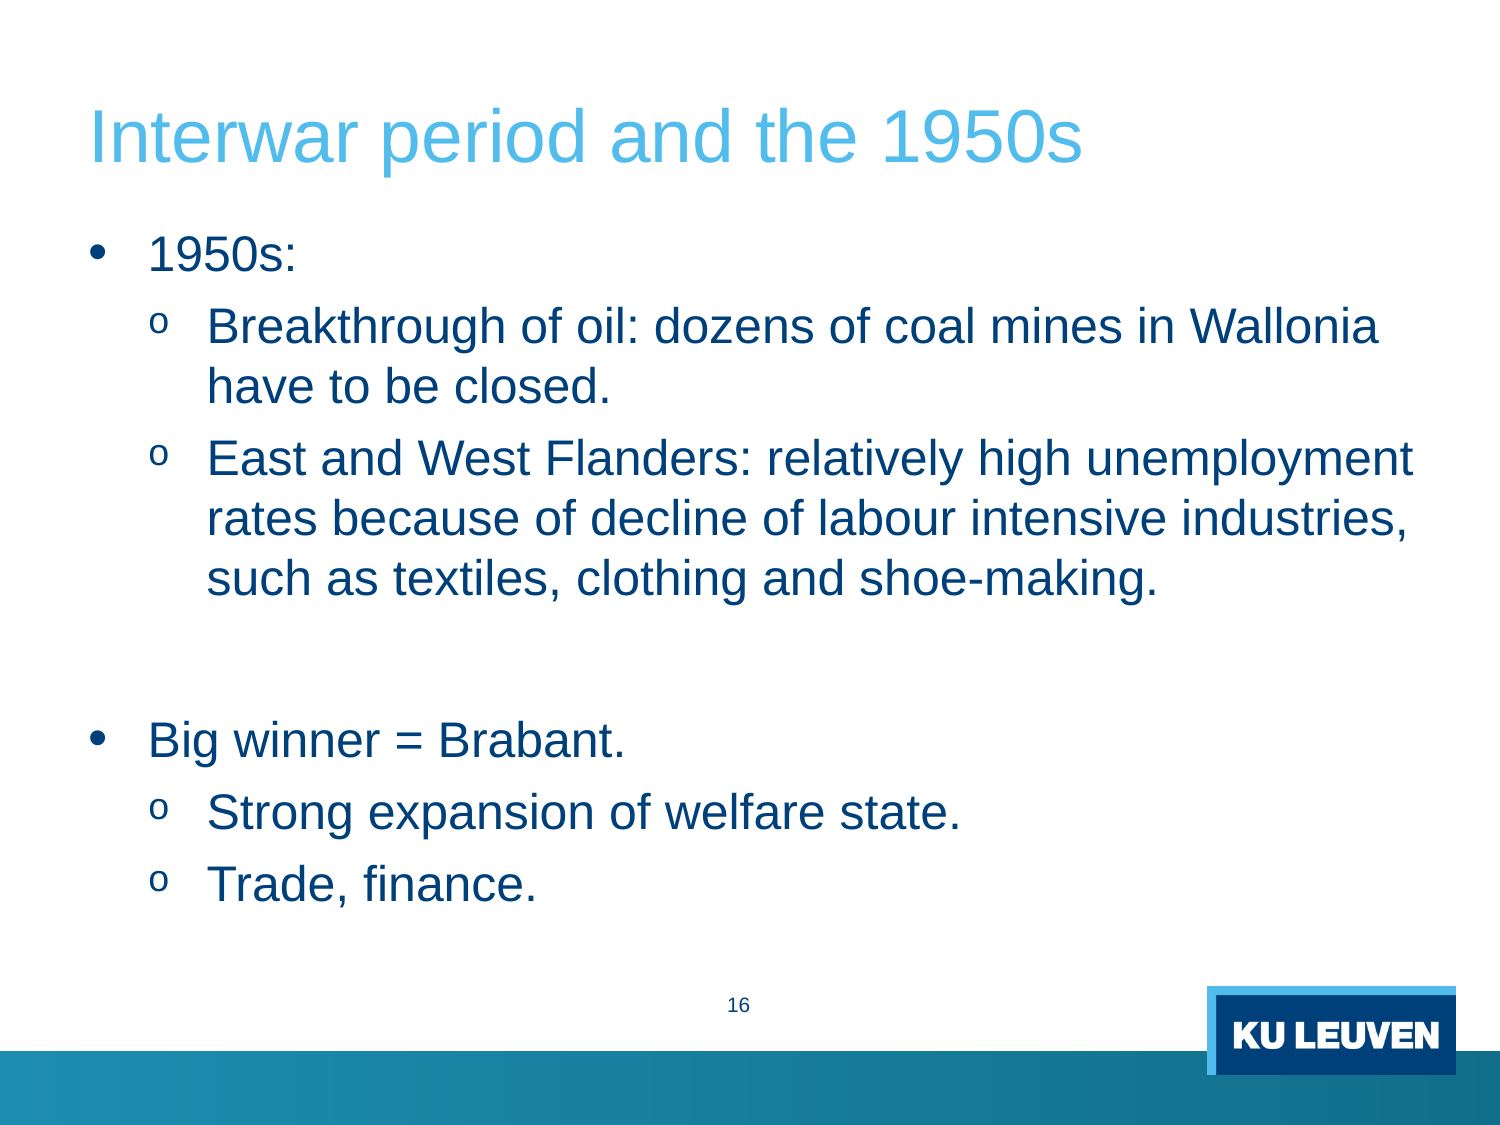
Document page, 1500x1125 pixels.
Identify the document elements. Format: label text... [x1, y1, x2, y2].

picture [1207, 986, 1456, 1075]
list 1950s: Breakthrough of oil: dozens of coal mines in Wallonia have to be closed. East and West Flanders: relatively high unemployment rates because of decline of labour intensive industries, such as textiles, clothing and shoe-making. Big winner = Brabant. Strong expansion of welfare state. Trade, finance. [88, 221, 1456, 948]
title Interwar period and the 1950s [88, 29, 1456, 178]
slide_number 16 [596, 992, 750, 1040]
